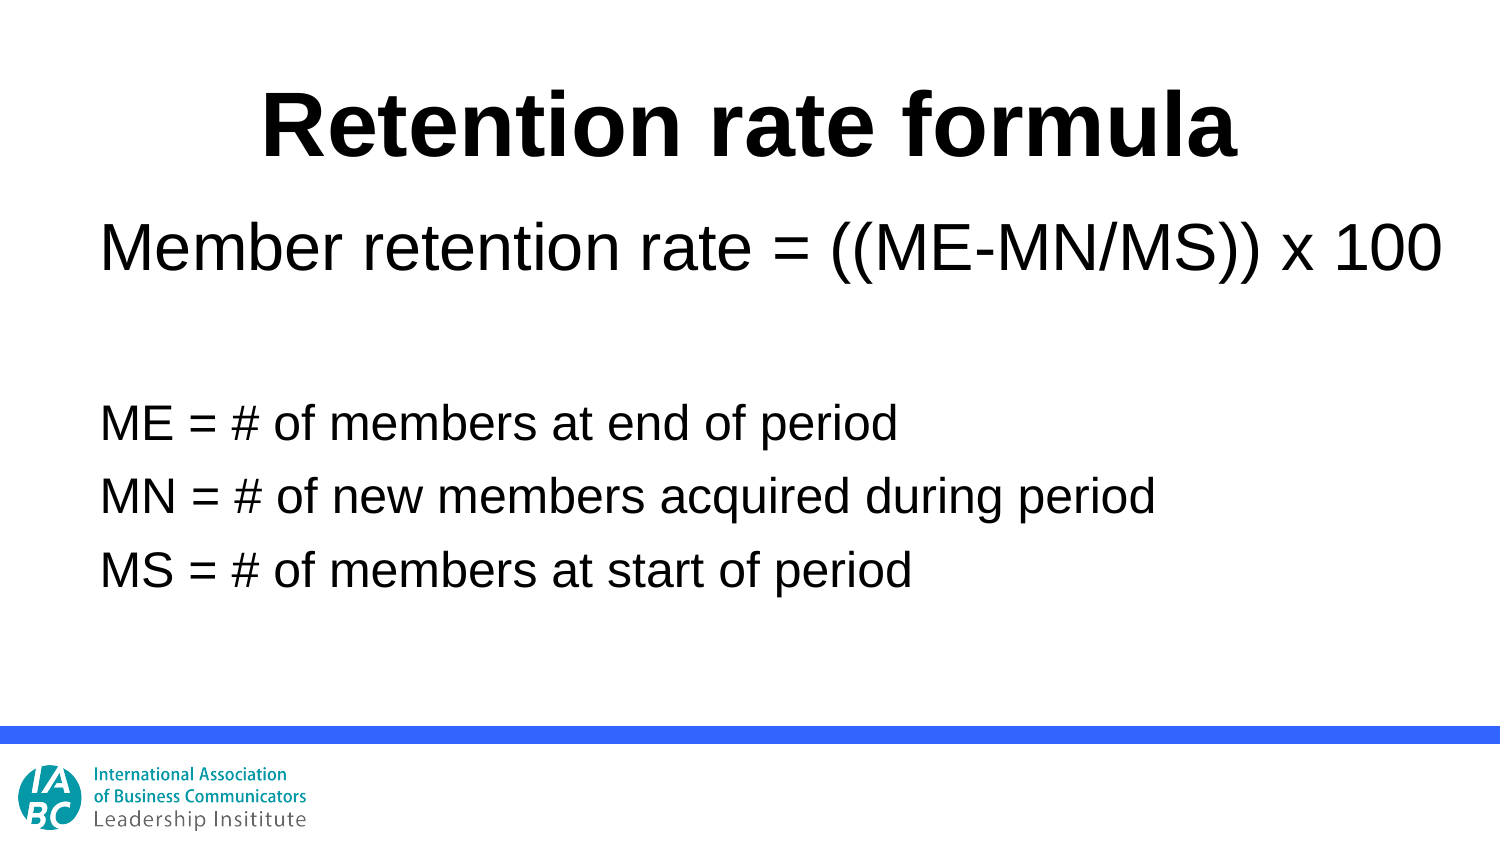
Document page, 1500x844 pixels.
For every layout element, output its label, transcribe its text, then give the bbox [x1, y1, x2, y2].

picture [0, 725, 1500, 744]
list Member retention rate = ((ME-MN/MS)) x 100 ME = # of members at end of period MN = # of new members acquired during period MS = # of members at start of period [51, 189, 1475, 724]
picture [18, 765, 306, 831]
title Retention rate formula [51, 72, 1449, 167]
